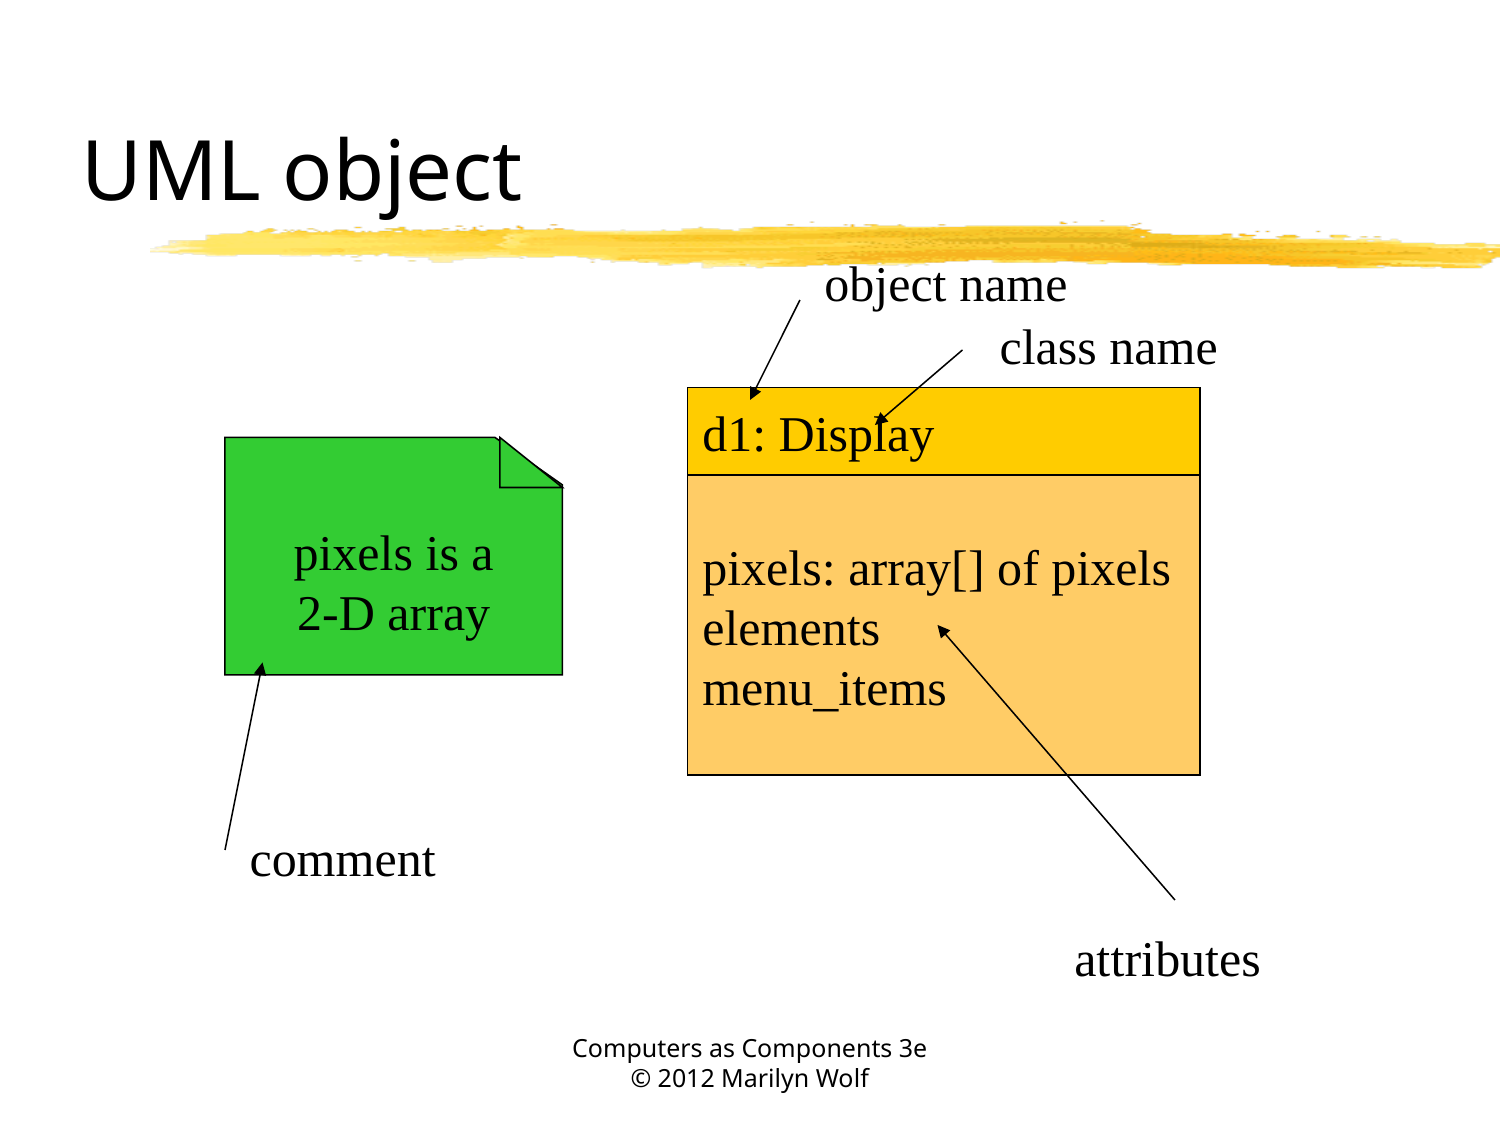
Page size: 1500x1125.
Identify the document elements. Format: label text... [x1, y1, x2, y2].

text_box pixels is a 2-D array [224, 437, 563, 675]
text_box pixels: array[] of pixels elements menu_items [687, 474, 1200, 775]
text_box d1: Display [687, 387, 1200, 474]
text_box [224, 662, 451, 895]
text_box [749, 243, 1083, 401]
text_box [874, 306, 1234, 426]
text_box [499, 437, 563, 488]
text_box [937, 624, 1276, 995]
picture [150, 215, 1500, 279]
title UML object [66, 37, 1342, 226]
